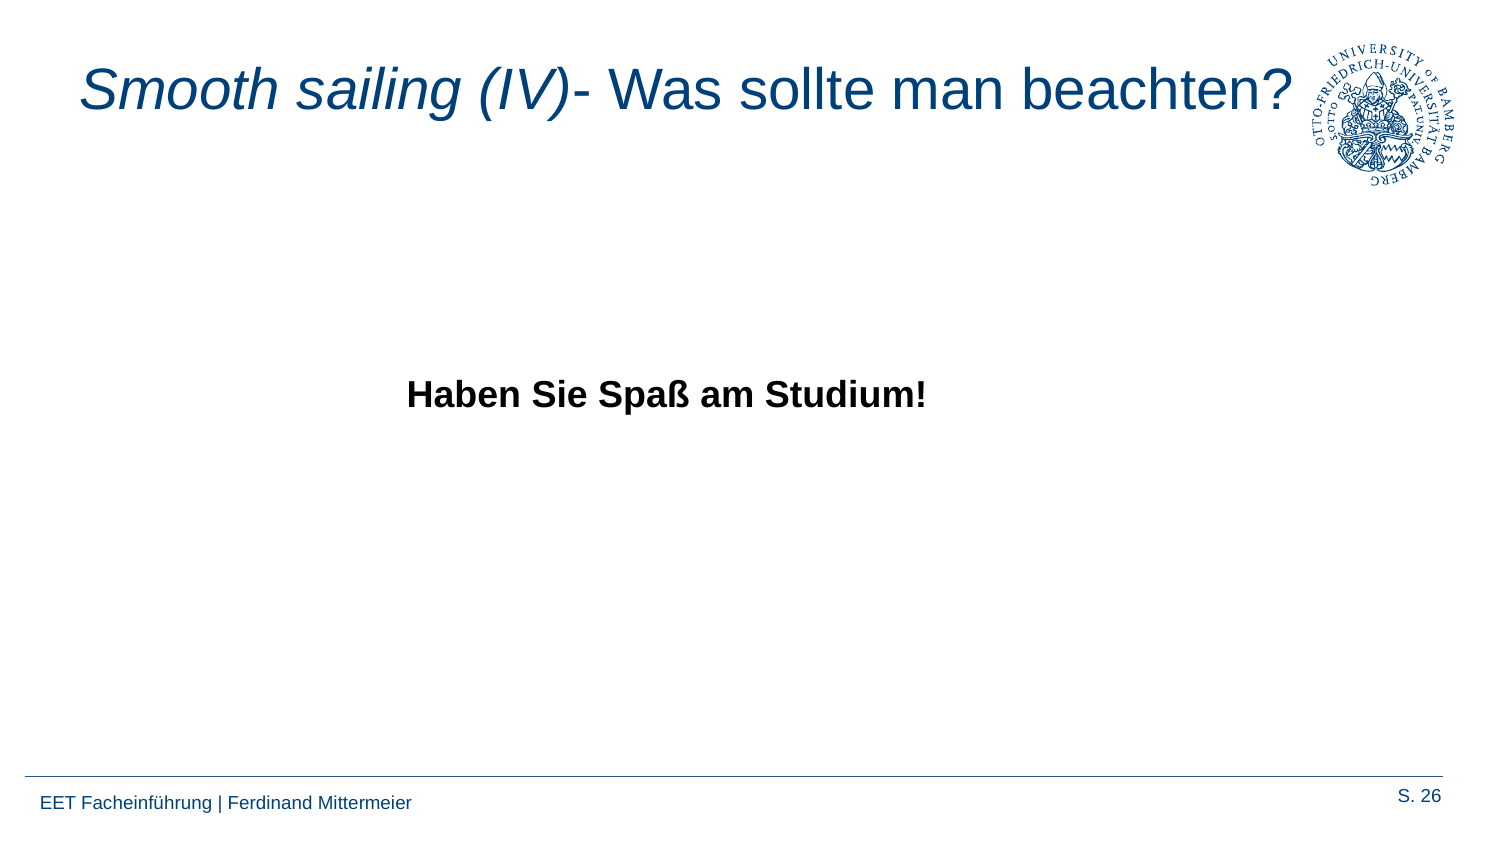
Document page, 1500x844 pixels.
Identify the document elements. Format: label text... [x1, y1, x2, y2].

list Haben Sie Spaß am Studium! [64, 362, 1270, 623]
title Smooth sailing (IV)- Was sollte man beachten? [64, 43, 1317, 185]
